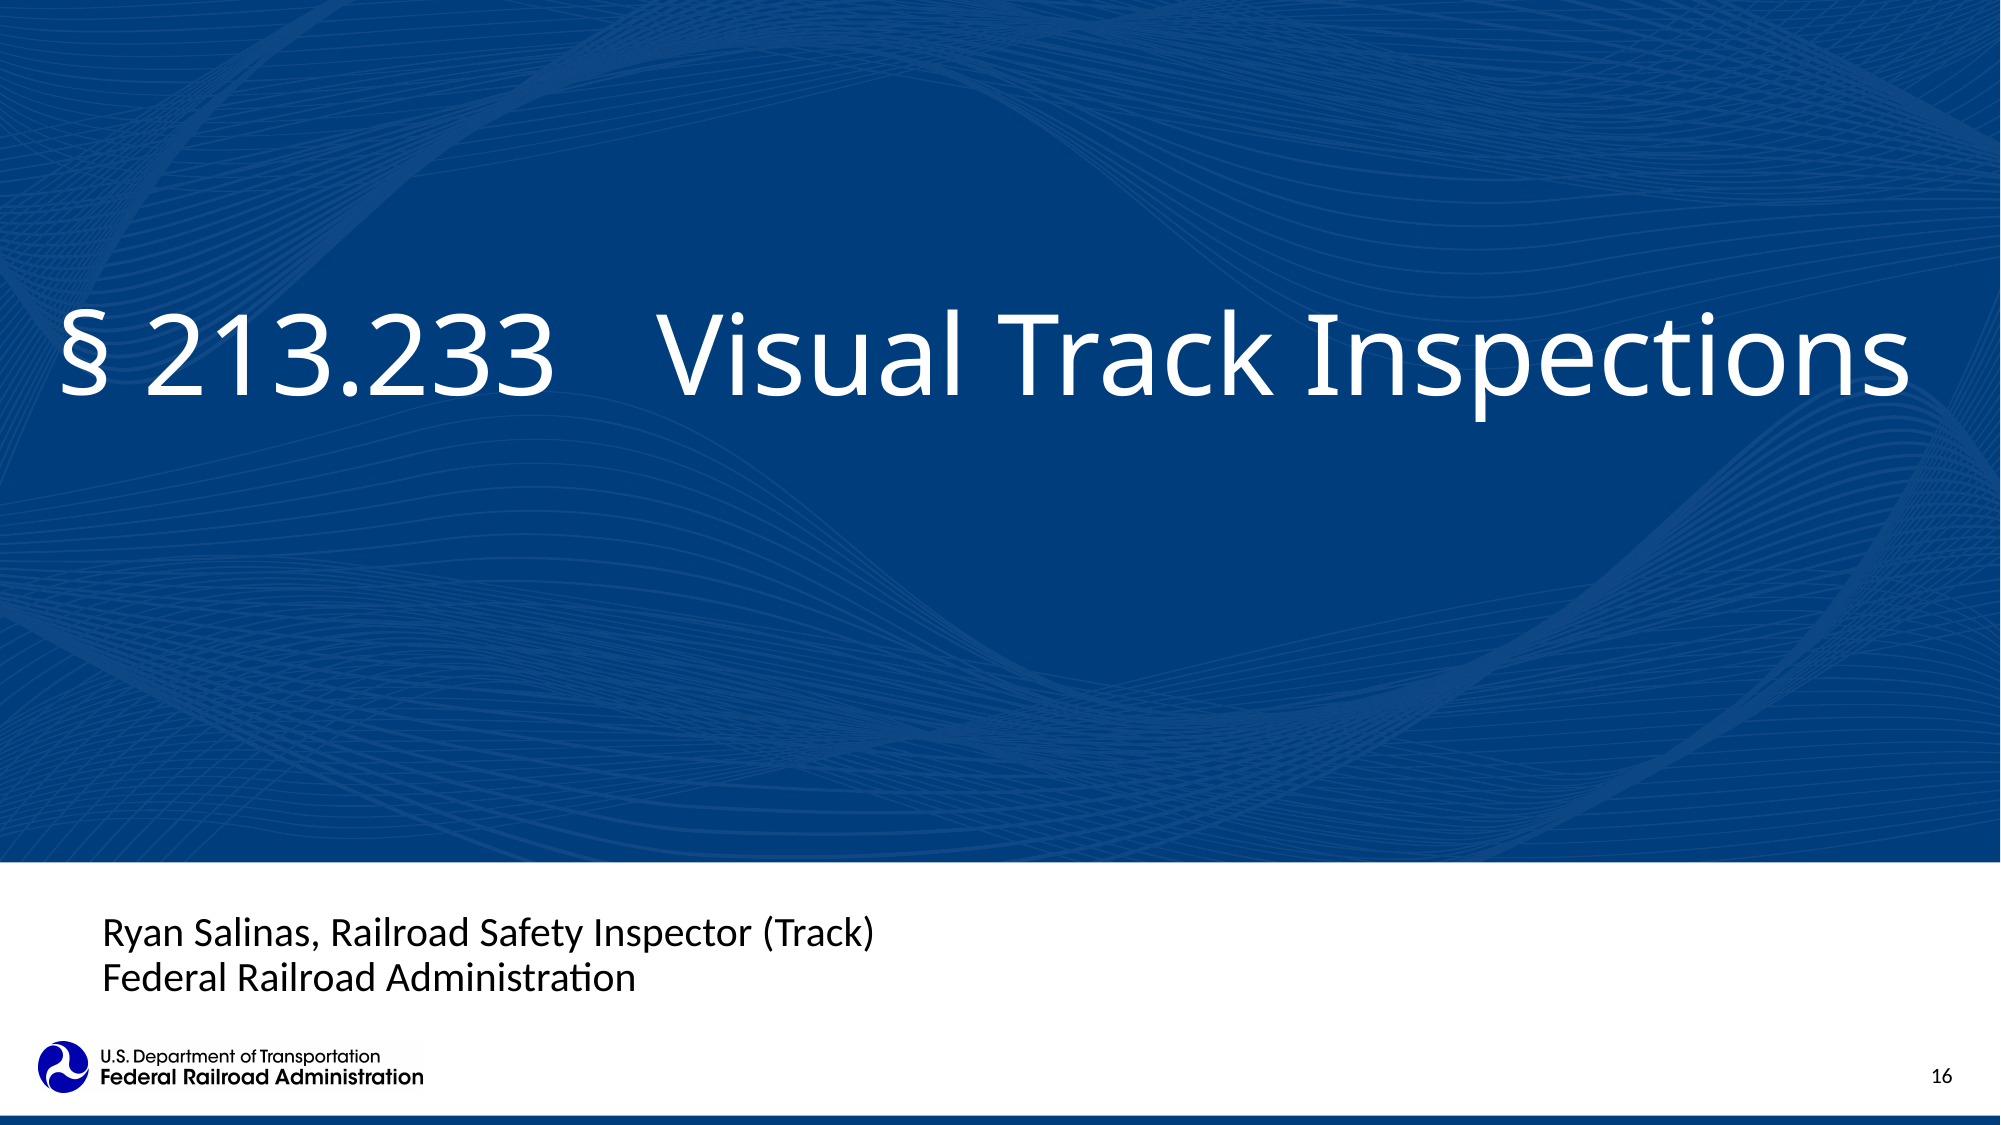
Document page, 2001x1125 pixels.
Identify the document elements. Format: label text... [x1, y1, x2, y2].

picture [38, 1041, 423, 1093]
list Ryan Salinas, Railroad Safety Inspector (Track) Federal Railroad Administration [87, 902, 1817, 1008]
list § 213.233 Visual Track Inspections [0, 0, 2000, 861]
